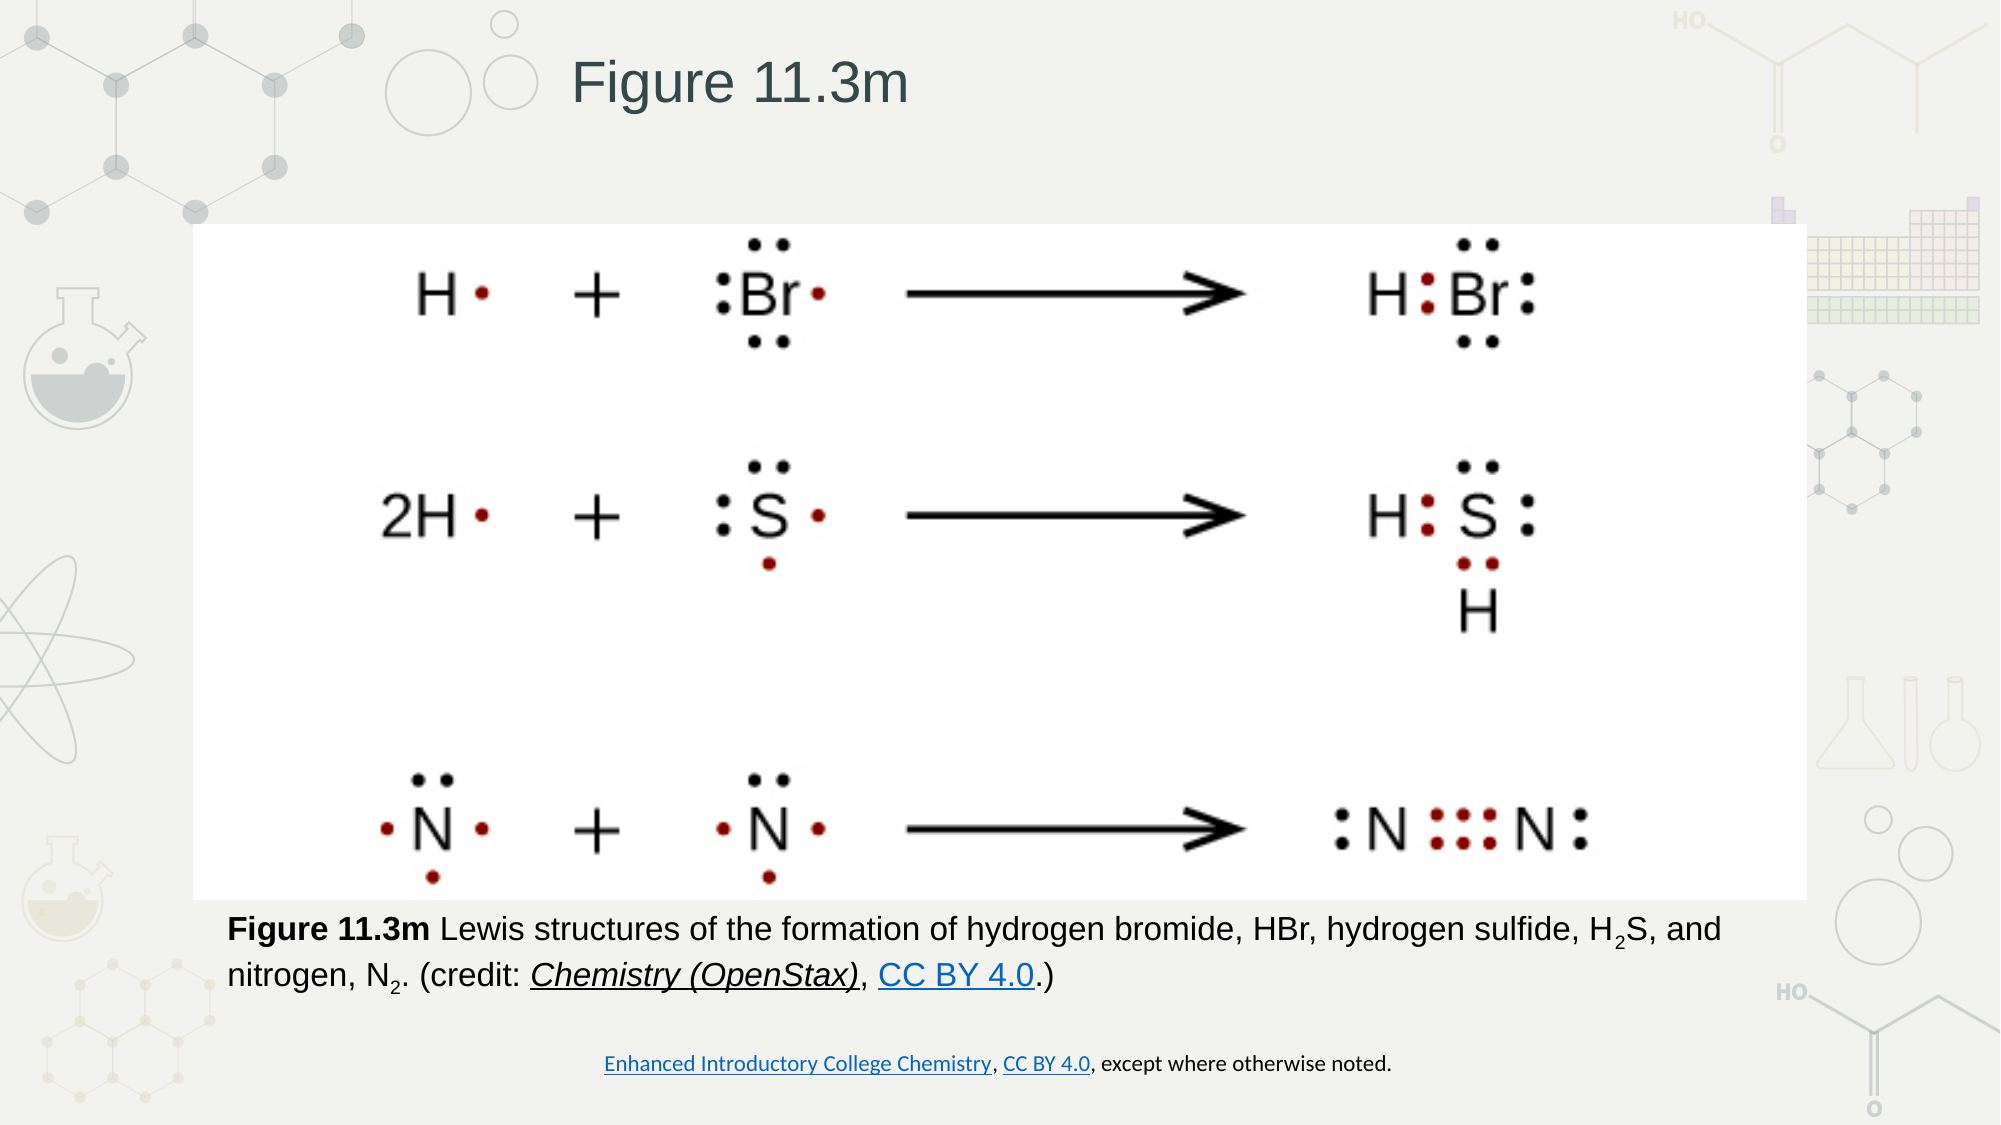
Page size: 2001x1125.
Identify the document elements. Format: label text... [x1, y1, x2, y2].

title Figure 11.3m [556, 16, 1202, 123]
list Figure 11.3m Lewis structures of the formation of hydrogen bromide, HBr, hydrogen sulfide, H2S, and nitrogen, N2. (credit: Chemistry (OpenStax), CC BY 4.0.) [212, 900, 1807, 1048]
picture [0, 0, 2001, 1125]
